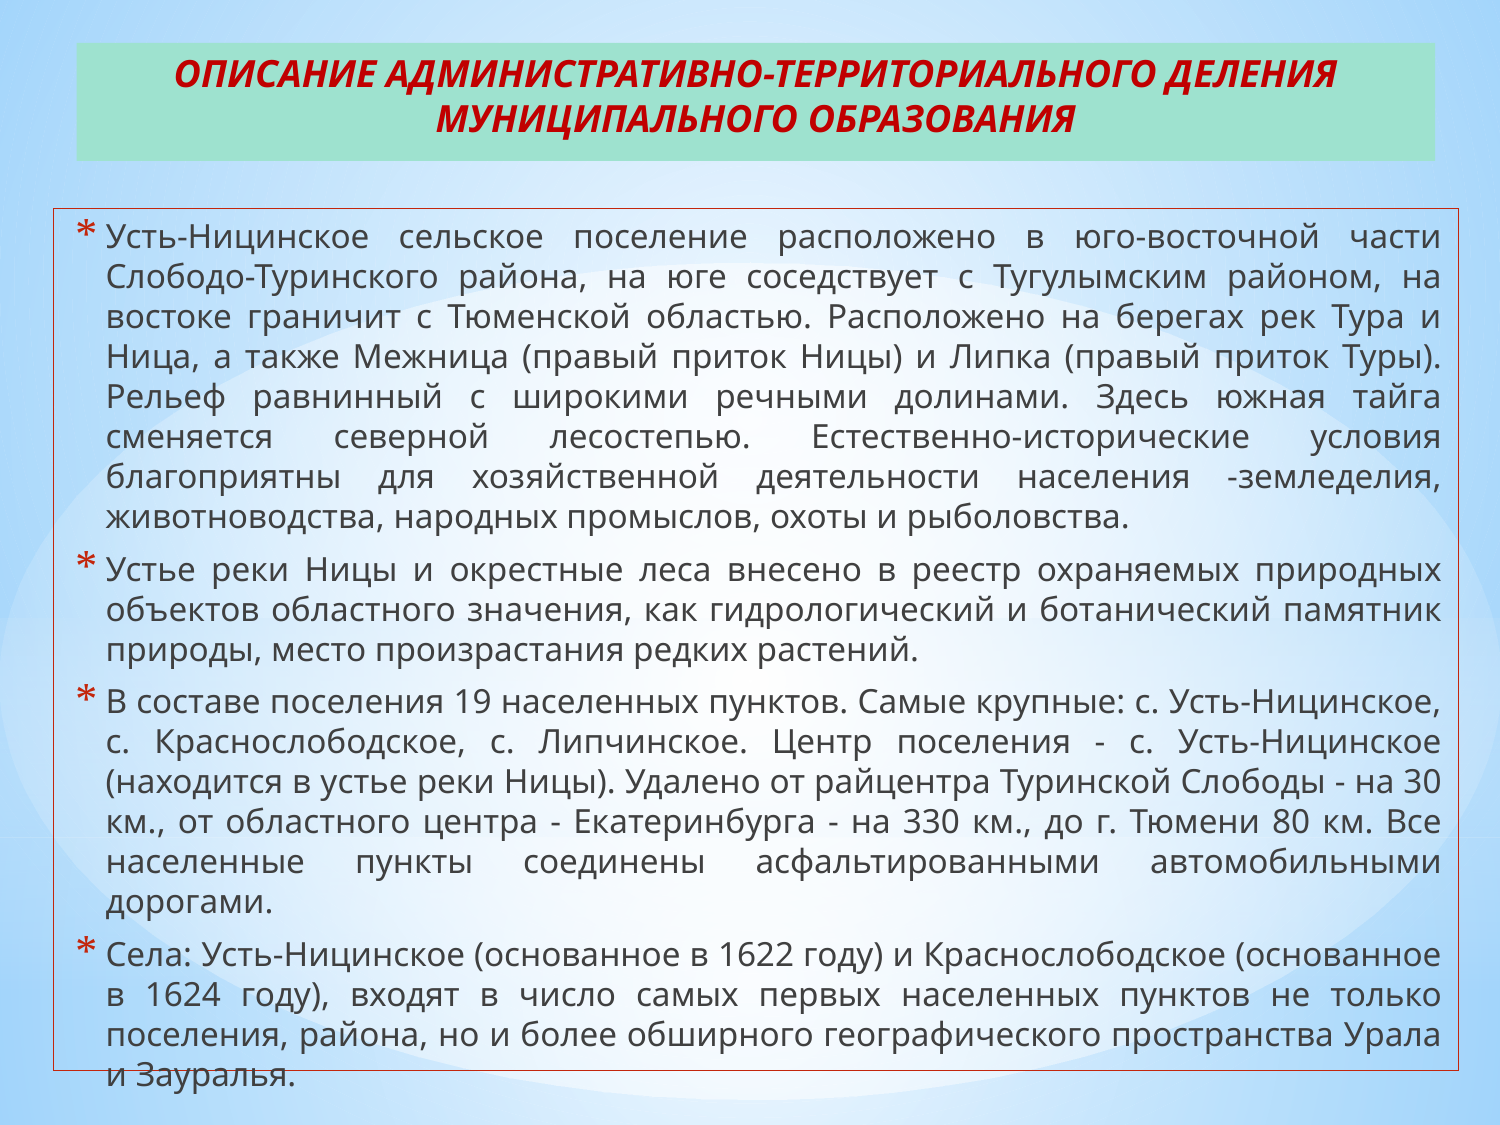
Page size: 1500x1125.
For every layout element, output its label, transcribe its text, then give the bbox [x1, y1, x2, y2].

list Усть-Ницинское сельское поселение расположено в юго-восточной части Слободо-Туринского района, на юге соседствует с Тугулымским районом, на востоке граничит с Тюменской областью. Расположено на берегах рек Тура и Ница, а также Межница (правый приток Ницы) и Липка (правый приток Туры). Рельеф равнинный с широкими речными долинами. Здесь южная тайга сменяется северной лесостепью. Естественно-исторические условия благоприятны для хозяйственной деятельности населения -земледелия, животноводства, народных промыслов, охоты и рыболовства. Устье реки Ницы и окрестные леса внесено в реестр охраняемых природных объектов областного значения, как гидрологический и ботанический памятник природы, место произрастания редких растений. В составе поселения 19 населенных пунктов. Самые крупные: с. Усть-Ницинское, с. Краснослободское, с. Липчинское. Центр поселения - с. Усть-Ницинское (находится в устье реки Ницы). Удалено от райцентра Туринской Слободы - на 30 км., от областного центра - Екатеринбурга - на 330 км., до г. Тюмени 80 км. Все населенные пункты соединены асфальтированными автомобильными дорогами. Села: Усть-Ницинское (основанное в 1622 году) и Краснослободское (основанное в 1624 году), входят в число самых первых населенных пунктов не только поселения, района, но и более обширного географического пространства Урала и Зауралья. [53, 208, 1459, 1071]
title ОПИСАНИЕ АДМИНИСТРАТИВНО-ТЕРРИТОРИАЛЬНОГО ДЕЛЕНИЯ МУНИЦИПАЛЬНОГО ОБРАЗОВАНИЯ [76, 42, 1436, 161]
